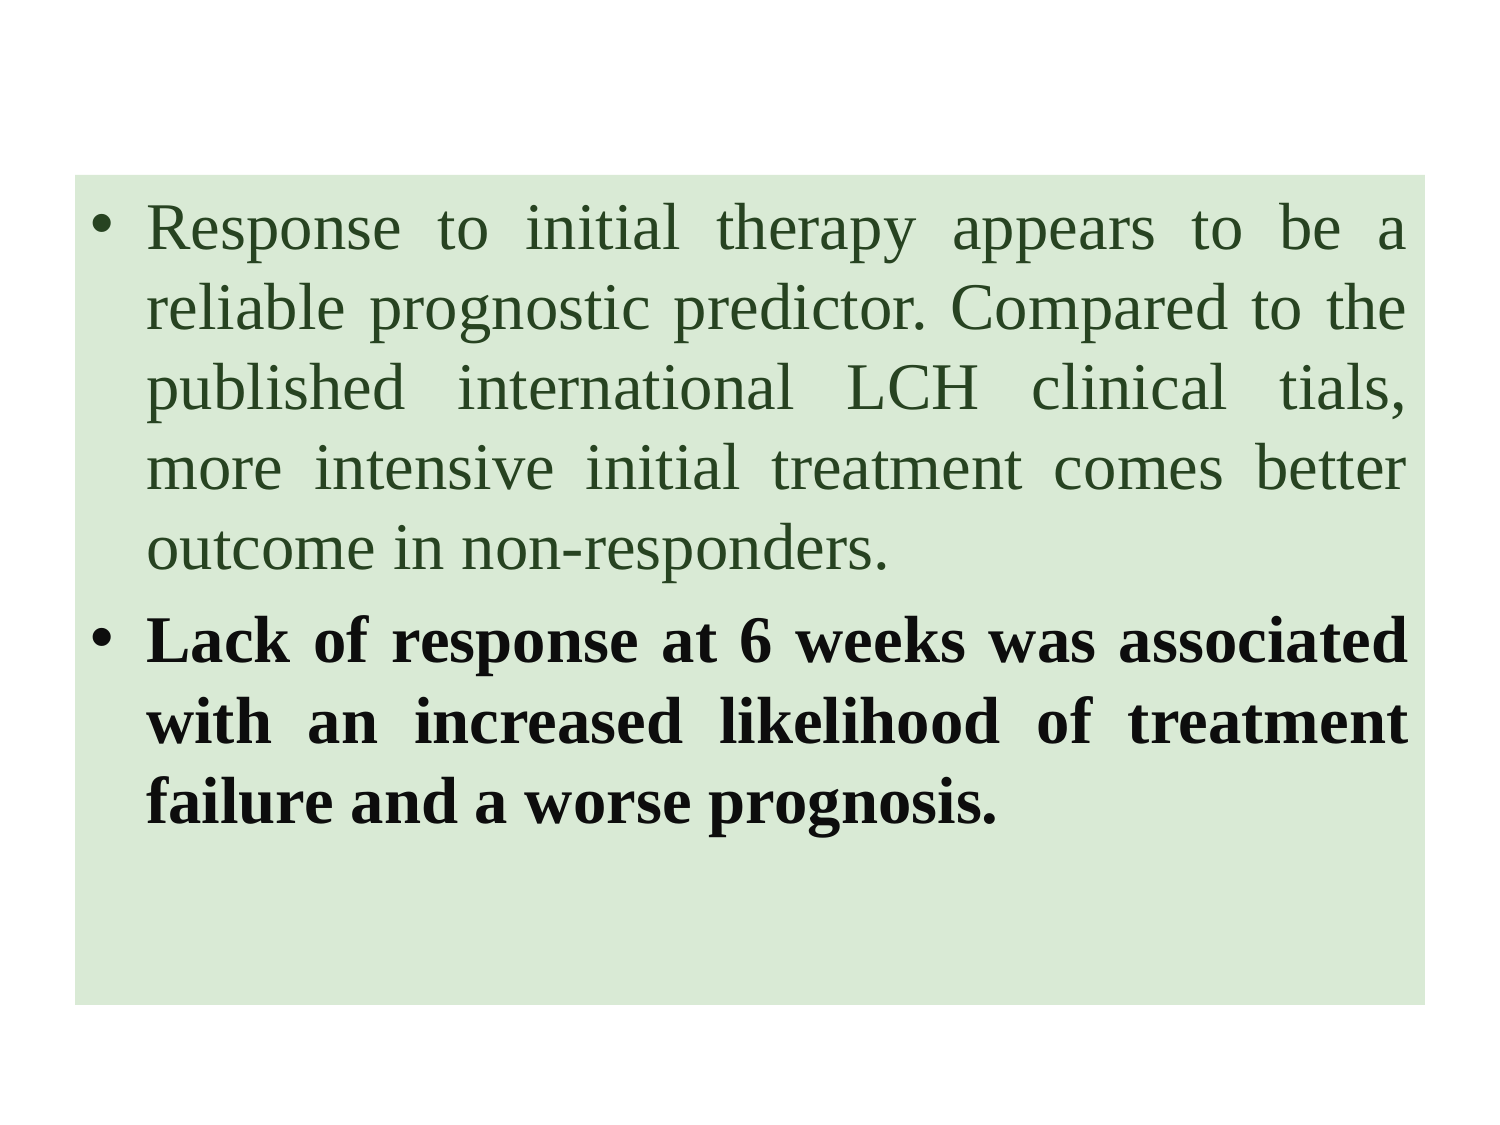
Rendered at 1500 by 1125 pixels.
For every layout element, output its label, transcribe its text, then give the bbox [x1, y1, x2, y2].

list Response to initial therapy appears to be a reliable prognostic predictor. Compared to the published international LCH clinical tials, more intensive initial treatment comes better outcome in non-responders. Lack of response at 6 weeks was associated with an increased likelihood of treatment failure and a worse prognosis. [75, 174, 1425, 1005]
